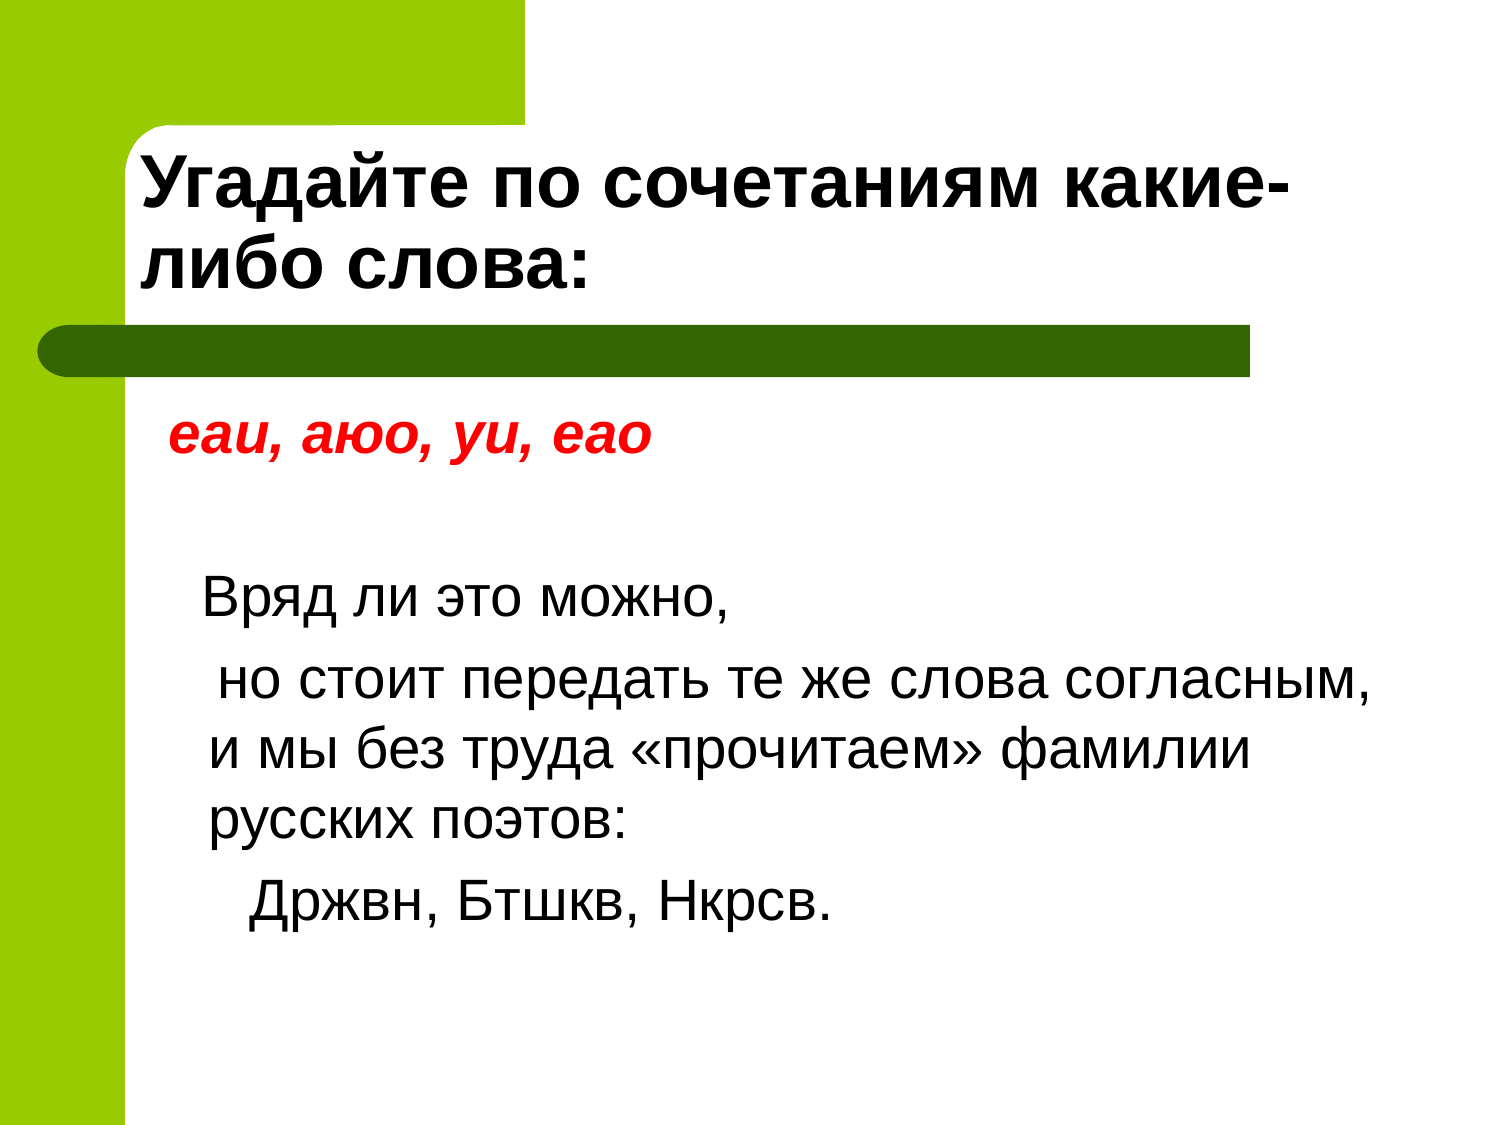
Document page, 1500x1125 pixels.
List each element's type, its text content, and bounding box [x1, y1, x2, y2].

title Угадайте по сочетаниям какие-либо слова: [124, 124, 1426, 313]
list еаи, аюо, уи, еао Вряд ли это можно, но стоит передать те же слова согласным, и мы без труда «прочитаем» фамилии русских поэтов: Држвн, Бтшкв, Нкрсв. [137, 387, 1400, 999]
